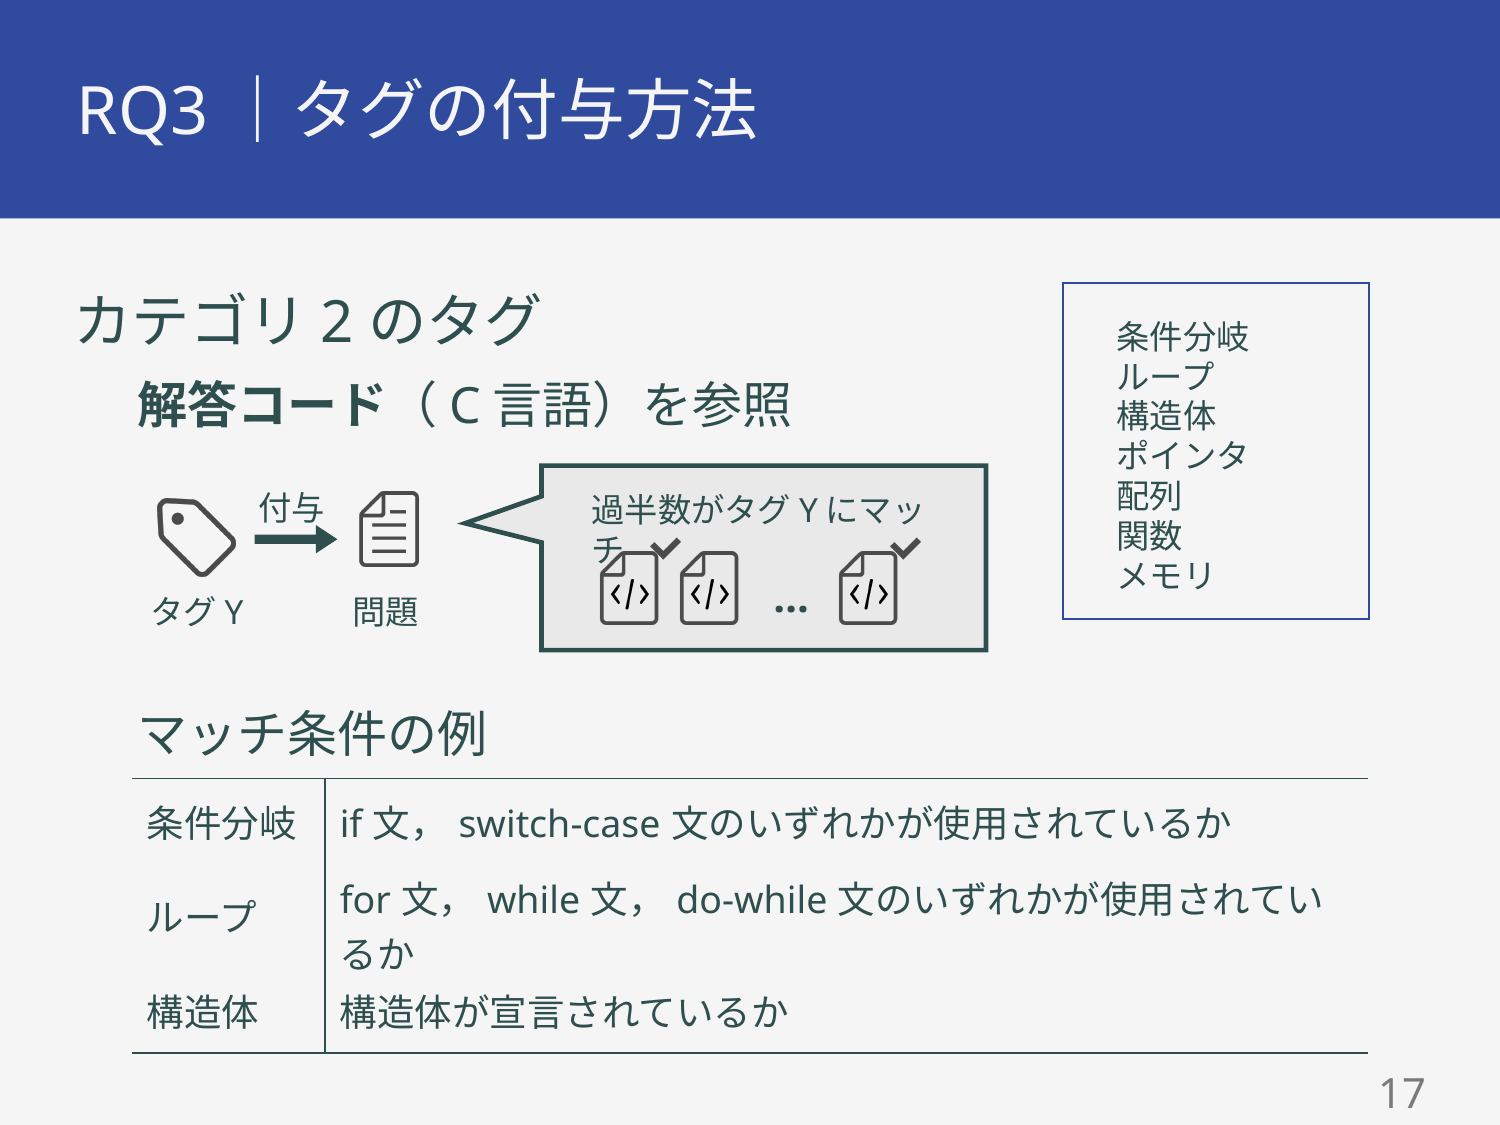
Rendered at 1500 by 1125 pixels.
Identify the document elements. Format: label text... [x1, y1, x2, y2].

slide_number 16 [1097, 1065, 1435, 1125]
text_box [541, 465, 986, 651]
title RQ3｜タグの付与方法 [64, 64, 1435, 154]
table_cell 構造体が宣言されているか [326, 967, 1368, 1052]
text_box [130, 479, 447, 640]
table_header if文，switch-case文のいずれかが使用されているか [326, 779, 1368, 864]
table_cell 構造体 [132, 967, 324, 1052]
table_cell ループ [132, 864, 324, 967]
table_cell for文，while文，do-while文のいずれかが使用されているか [326, 864, 1368, 967]
table_header 条件分岐 [132, 779, 324, 864]
list カテゴリ2のタグ 解答コード（C言語）を参照 マッチ条件の例 [64, 283, 1435, 1060]
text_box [1062, 283, 1369, 619]
